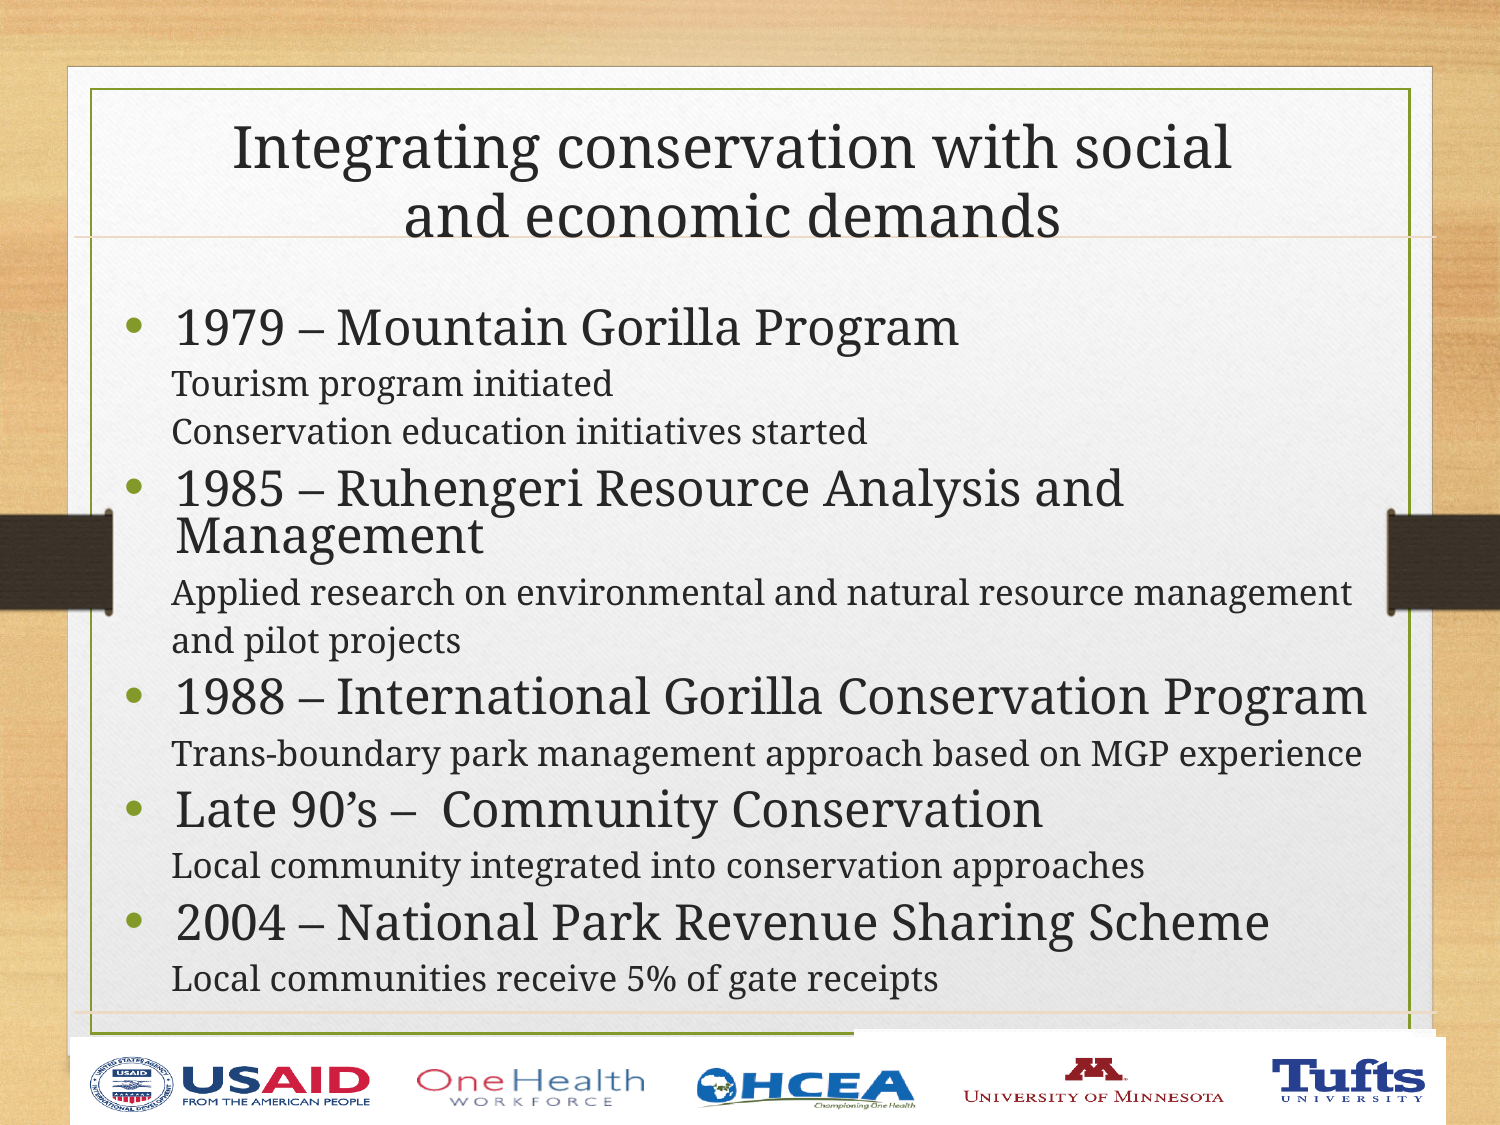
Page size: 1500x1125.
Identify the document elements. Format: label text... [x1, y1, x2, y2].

list 1979 – Mountain Gorilla Program Tourism program initiated Conservation education initiatives started 1985 – Ruhengeri Resource Analysis and Management Applied research on environmental and natural resource management and pilot projects 1988 – International Gorilla Conservation Program Trans-boundary park management approach based on MGP experience Late 90’s – Community Conservation Local community integrated into conservation approaches 2004 – National Park Revenue Sharing Scheme Local communities receive 5% of gate receipts [109, 299, 1391, 1025]
picture [0, 0, 1500, 1125]
title Integrating conservation with social and economic demands [174, 72, 1291, 287]
